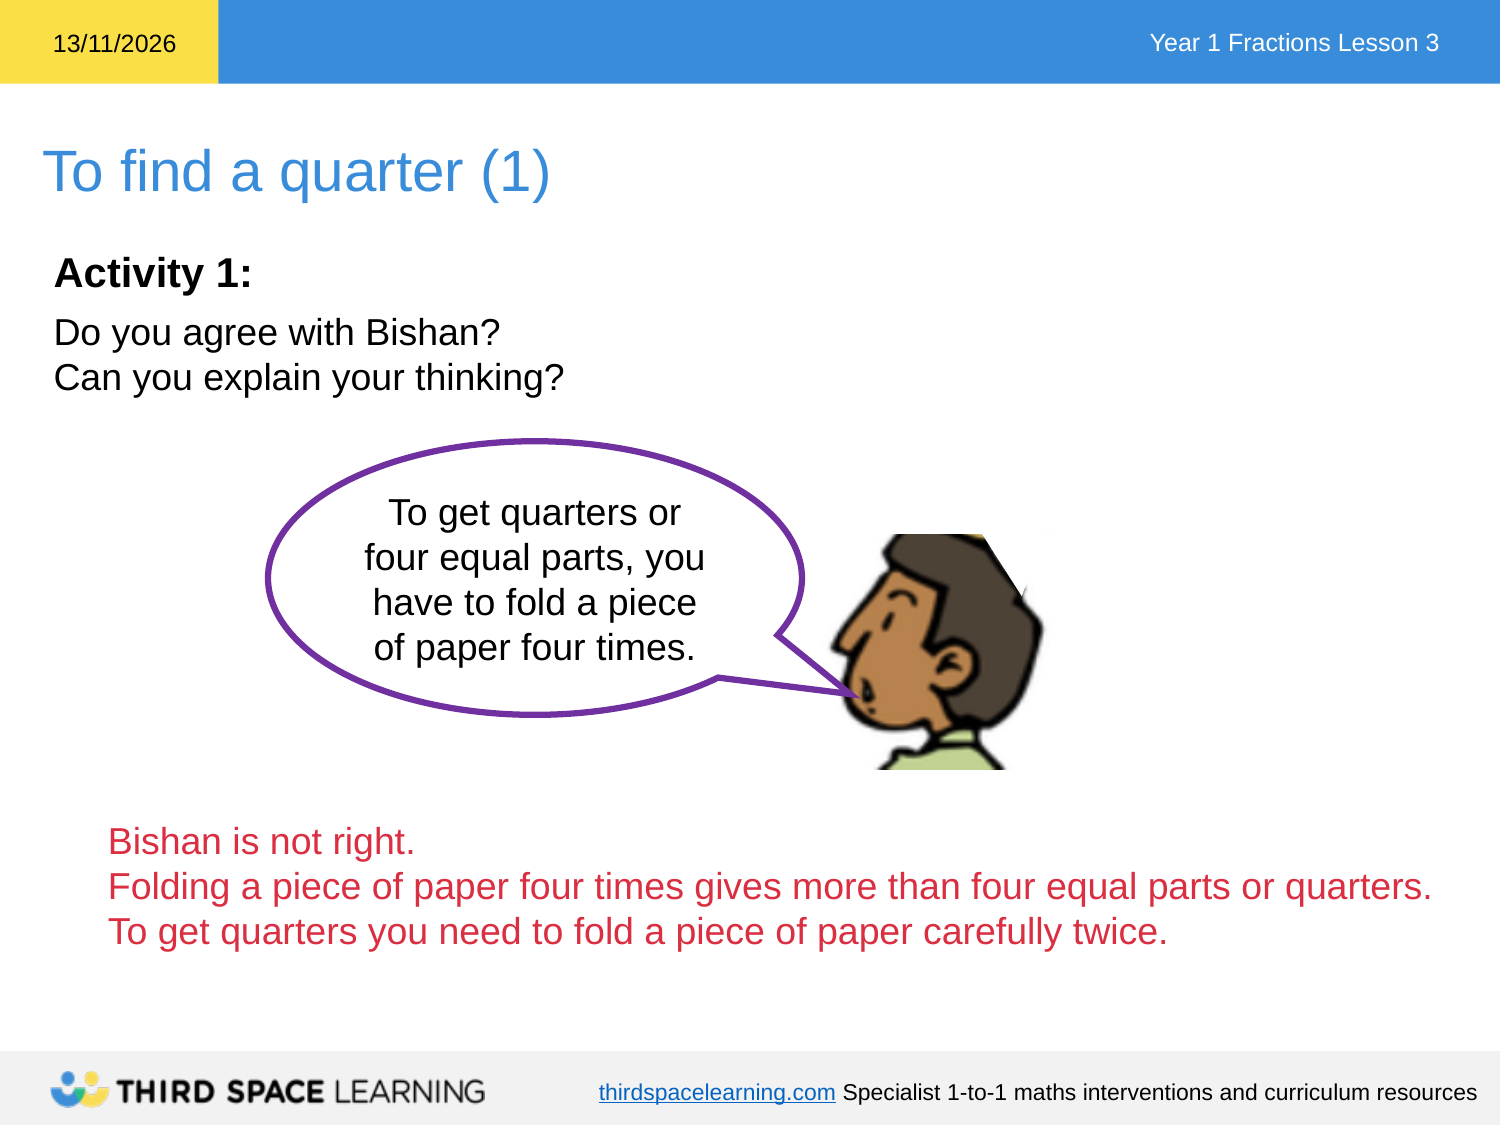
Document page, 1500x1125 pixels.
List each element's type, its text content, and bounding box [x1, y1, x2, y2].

picture [50, 1071, 485, 1108]
text_box Bishan is not right. Folding a piece of paper four times gives more than four equal parts or quarters. To get quarters you need to fold a piece of paper carefully twice. [93, 809, 1449, 960]
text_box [801, 441, 1055, 770]
text_box Activity 1: [38, 234, 268, 300]
text_box Do you agree with Bishan? Can you explain your thinking? [38, 300, 623, 406]
text_box To get quarters or four equal parts, you have to fold a piece of paper four times. [266, 440, 801, 716]
